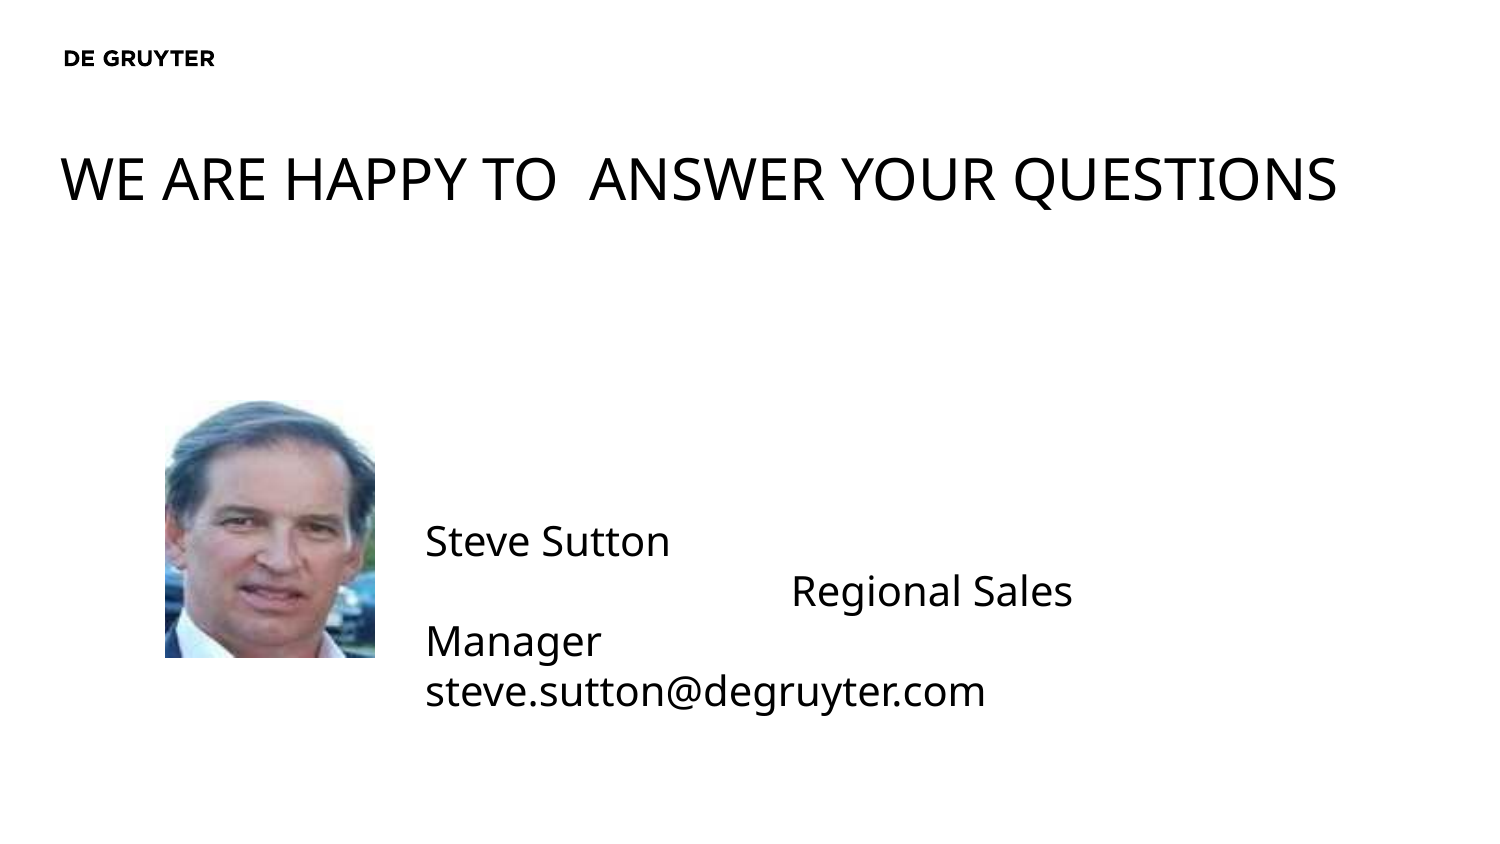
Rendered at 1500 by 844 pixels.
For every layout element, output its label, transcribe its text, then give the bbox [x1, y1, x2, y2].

picture [164, 400, 375, 658]
title We are happy to answer your questions [58, 147, 1341, 286]
list Steve Sutton Regional Sales Manager steve.sutton@degruyter.com [425, 514, 1093, 697]
